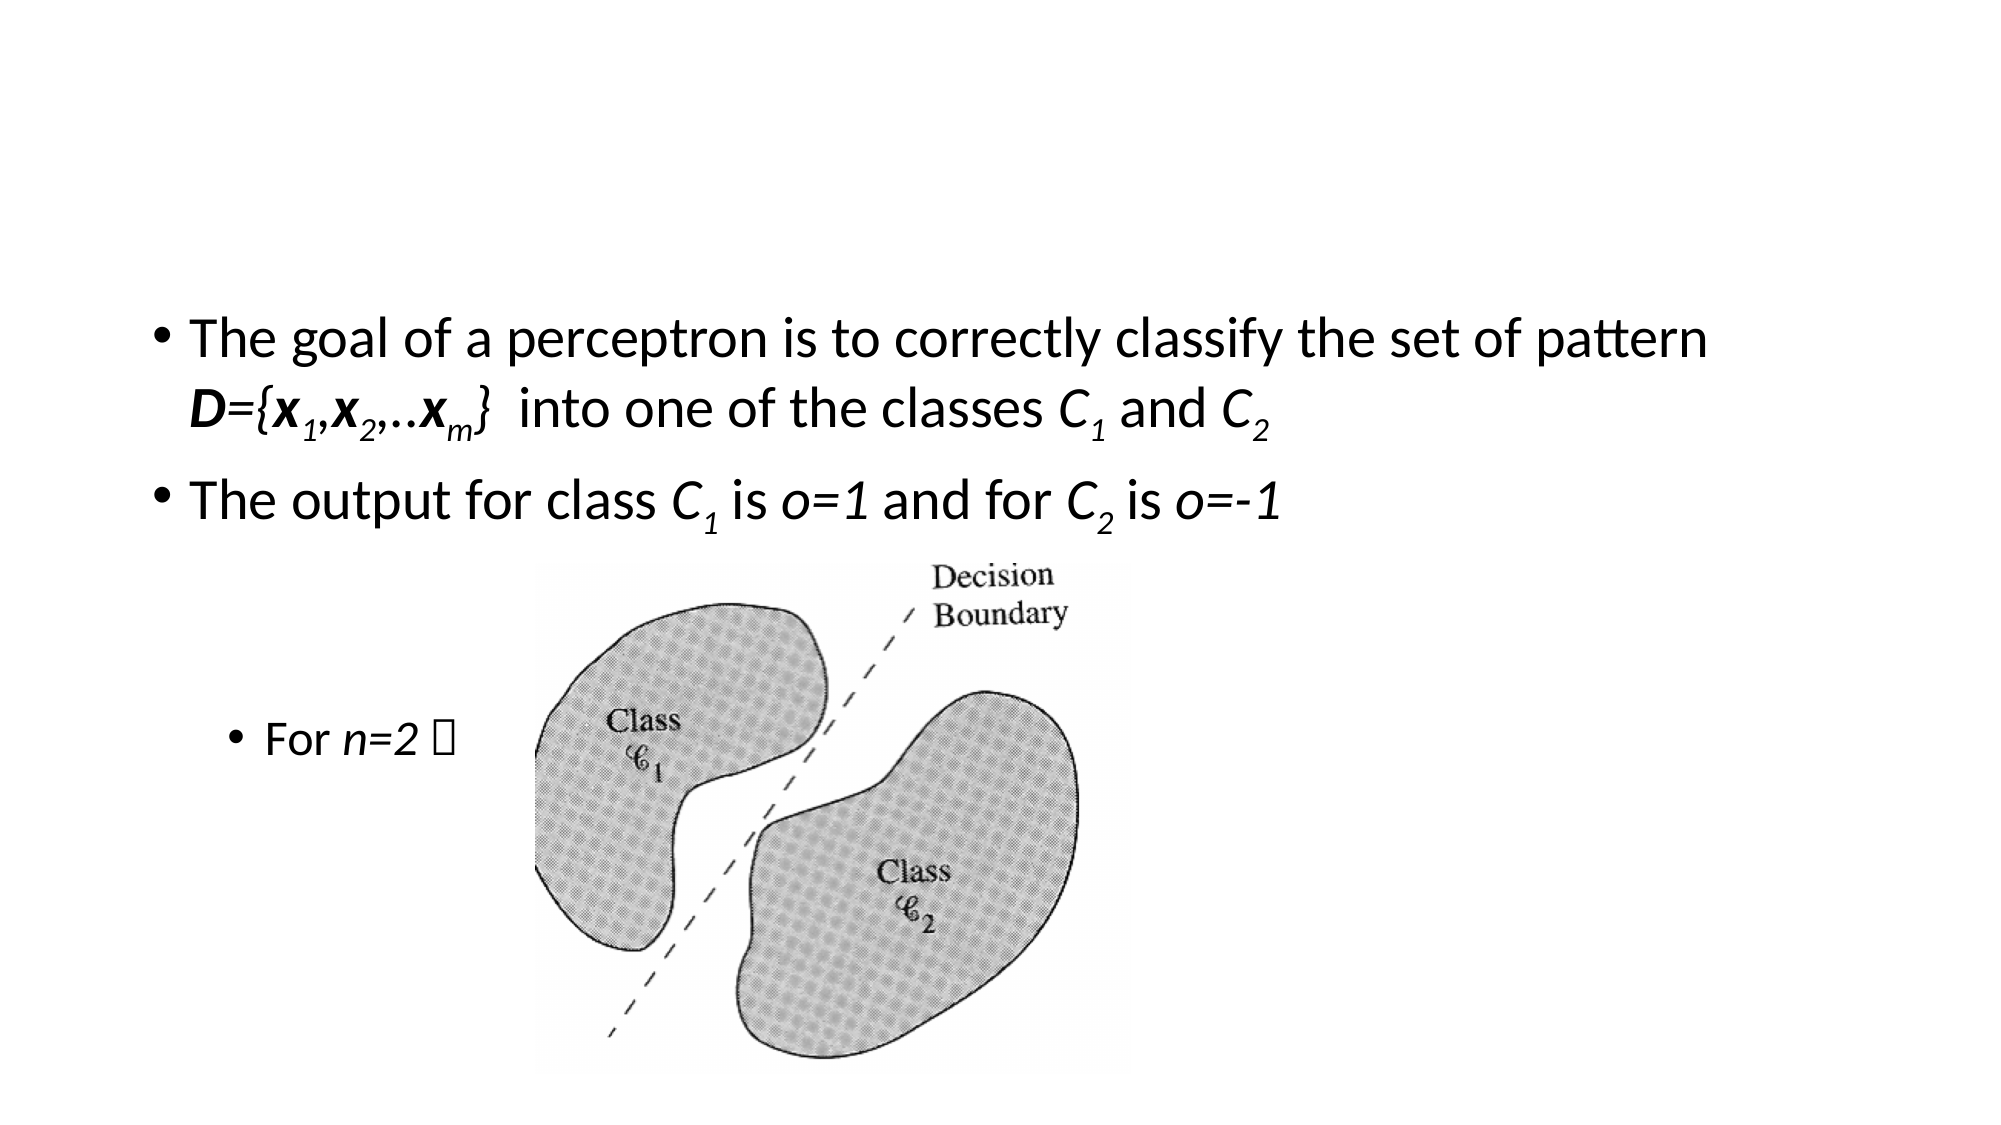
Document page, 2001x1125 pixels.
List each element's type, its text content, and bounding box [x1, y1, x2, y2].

list The goal of a perceptron is to correctly classify the set of pattern D={x1,x2,..xm} into one of the classes C1 and C2 The output for class C1 is o=1 and for C2 is o=-1 For n=2  [137, 299, 1863, 1014]
picture [535, 563, 1131, 1075]
